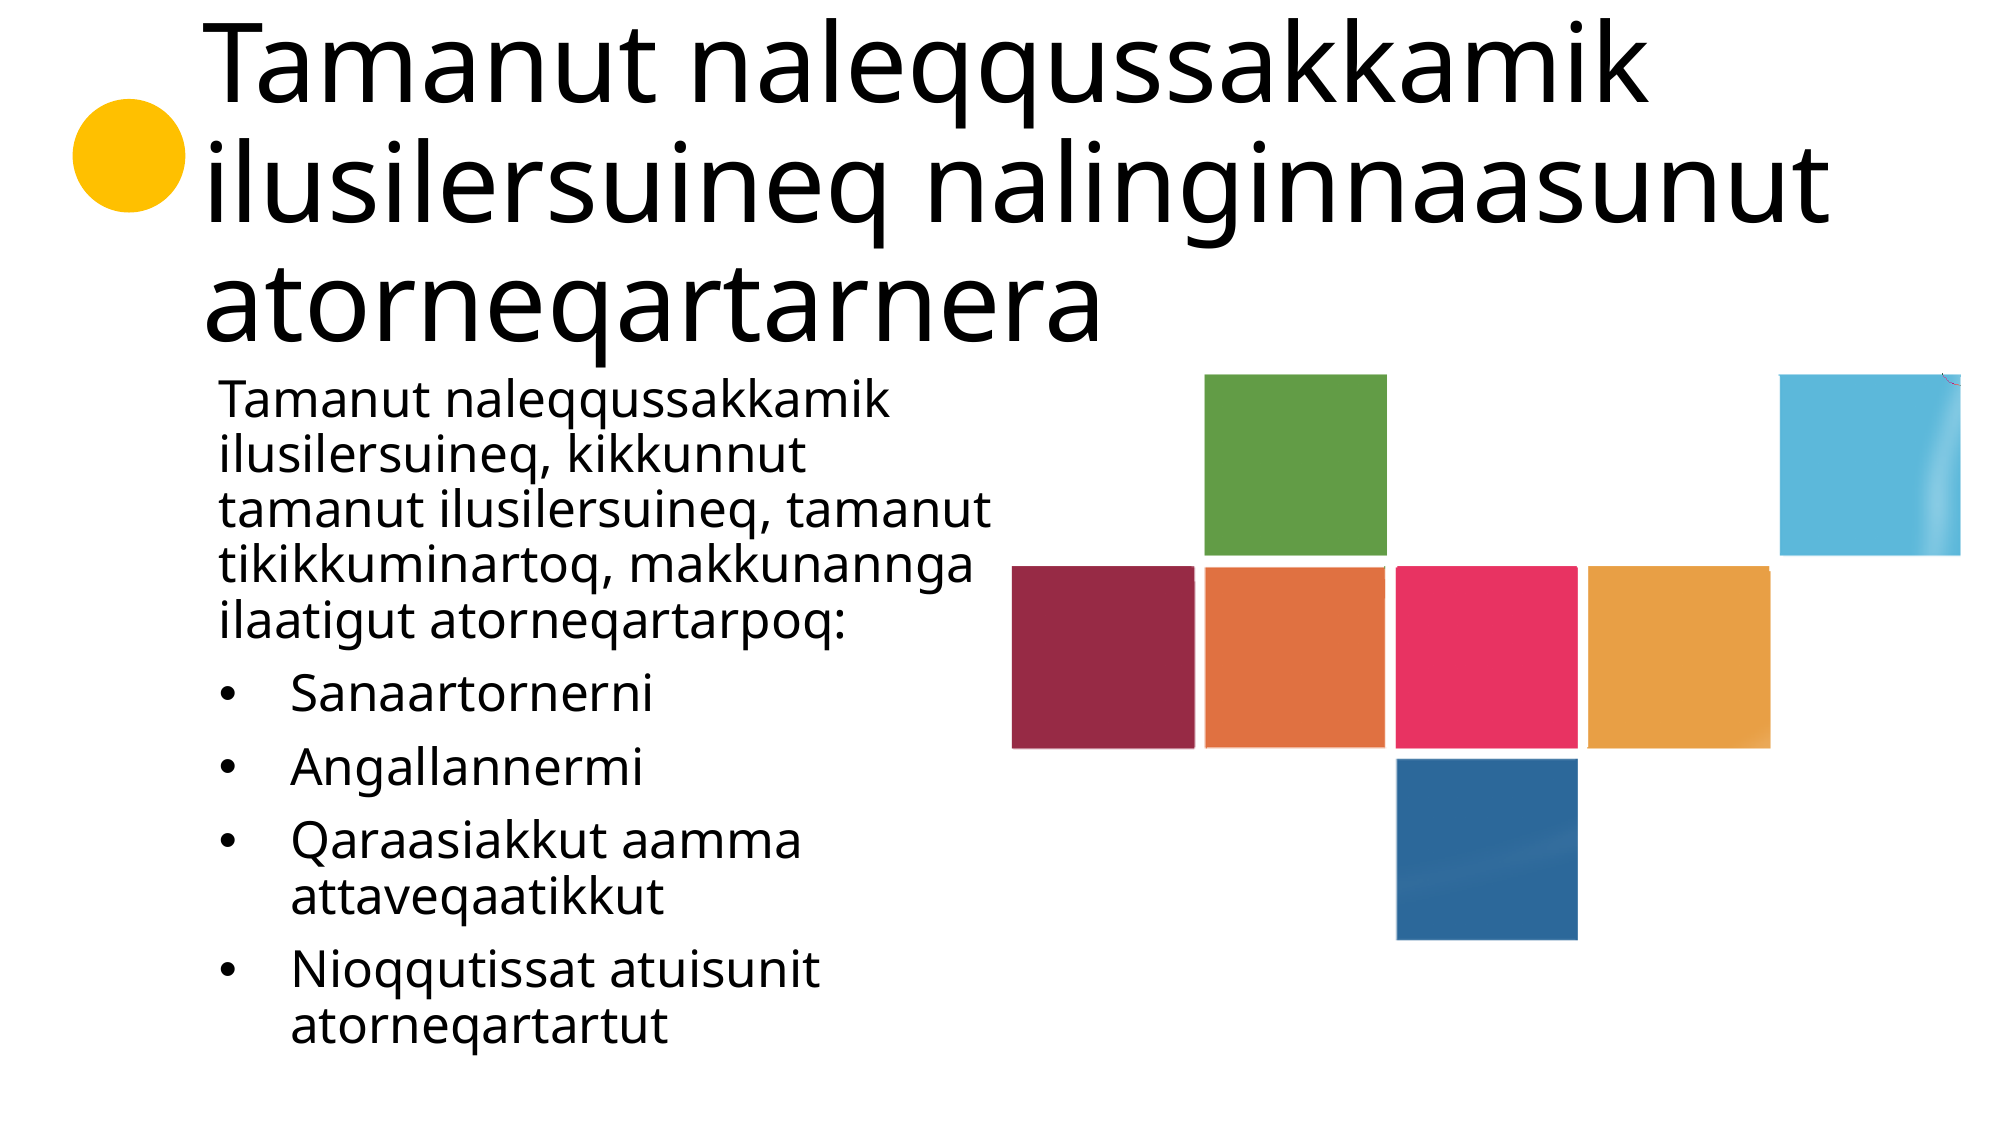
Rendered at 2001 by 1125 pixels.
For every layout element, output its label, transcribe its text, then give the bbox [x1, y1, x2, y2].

picture [1008, 373, 1962, 943]
list Tamanut naleqqussakkamik ilusilersuineq, kikkunnut tamanut ilusilersuineq, tamanut tikikkuminartoq, makkunannga ilaatigut atorneqartarpoq: Sanaartornerni Angallannermi Qaraasiakkut aamma attaveqaatikkut Nioqqutissat atuisunit atorneqartartut [203, 365, 1020, 1070]
title Tamanut naleqqussakkamik ilusilersuineq nalinginnaasunut atorneqartarnera [187, 0, 2000, 374]
